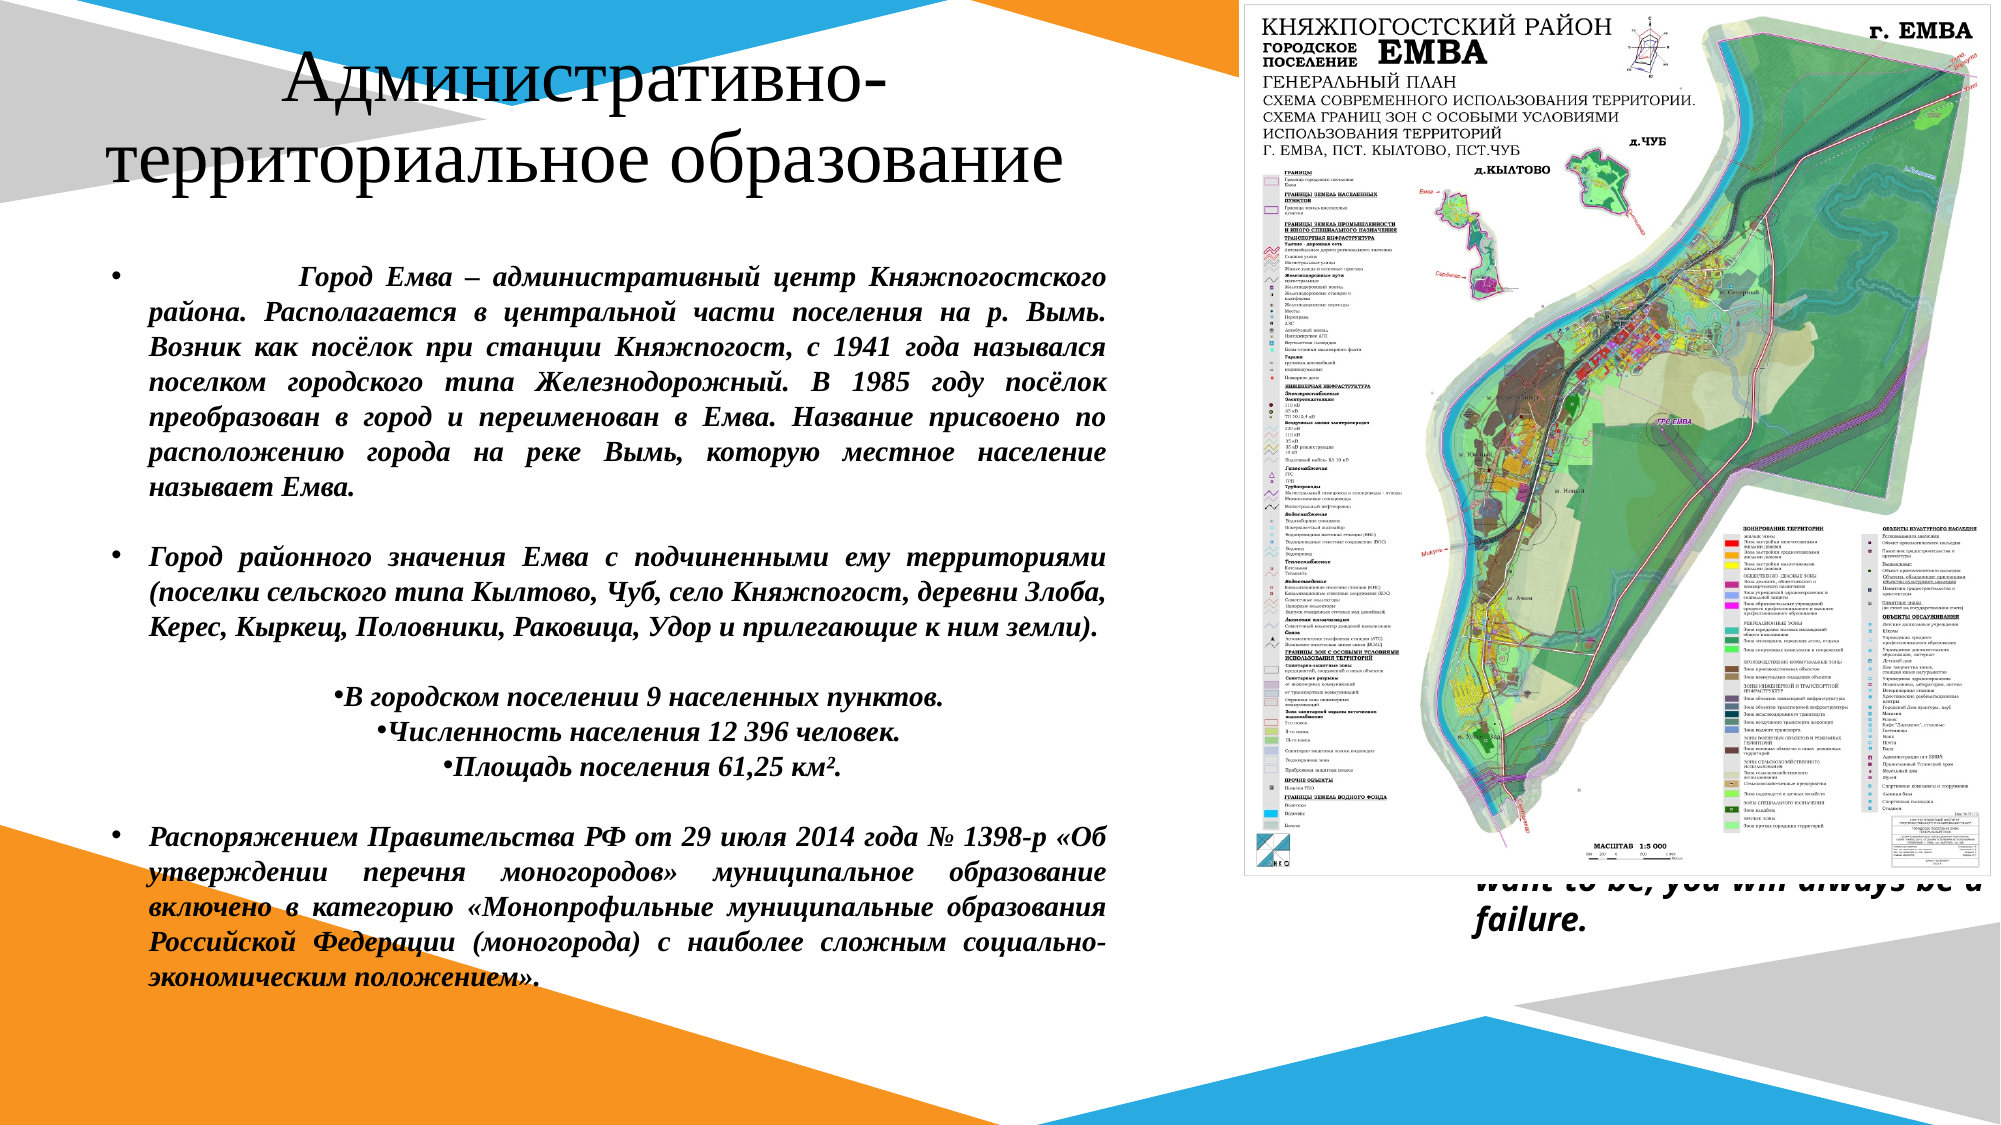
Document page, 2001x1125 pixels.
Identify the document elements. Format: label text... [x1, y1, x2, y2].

list Город Емва – административный центр Княжпогостского района. Располагается в центральной части поселения на р. Вымь. Возник как посёлок при станции Княжпогост, с 1941 года назывался поселком городского типа Железнодорожный. В 1985 году посёлок преобразован в город и переименован в Емва. Название присвоено по расположению города на реке Вымь, которую местное население называет Емва. Город районного значения Емва с подчиненными ему территориями (поселки сельского типа Кылтово, Чуб, село Княжпогост, деревни Злоба, Керес, Кыркещ, Половники, Раковица, Удор и прилегающие к ним земли). В городском поселении 9 населенных пунктов. Численность населения 12 396 человек. Площадь поселения 61,25 км². Распоряжением Правительства РФ от 29 июля 2014 года № 1398-р «Об утверждении перечня моногородов» муниципальное образование включено в категорию «Монопрофильные муниципальные образования Российской Федерации (моногорода) с наиболее сложным социально-экономическим положением». [96, 242, 1123, 422]
title Административно-территориальное образование [33, 19, 1138, 215]
picture [1238, 0, 2000, 884]
list Erin Cummings At the end of the day, you are solely responsible for your success and your failure. And the sooner you realize that, you accept that, and integrate that into your work ethic, you will start being successful. As long as you blame others for the reason you aren't where you want to be, you will always be a failure. [1422, 884, 2000, 1062]
